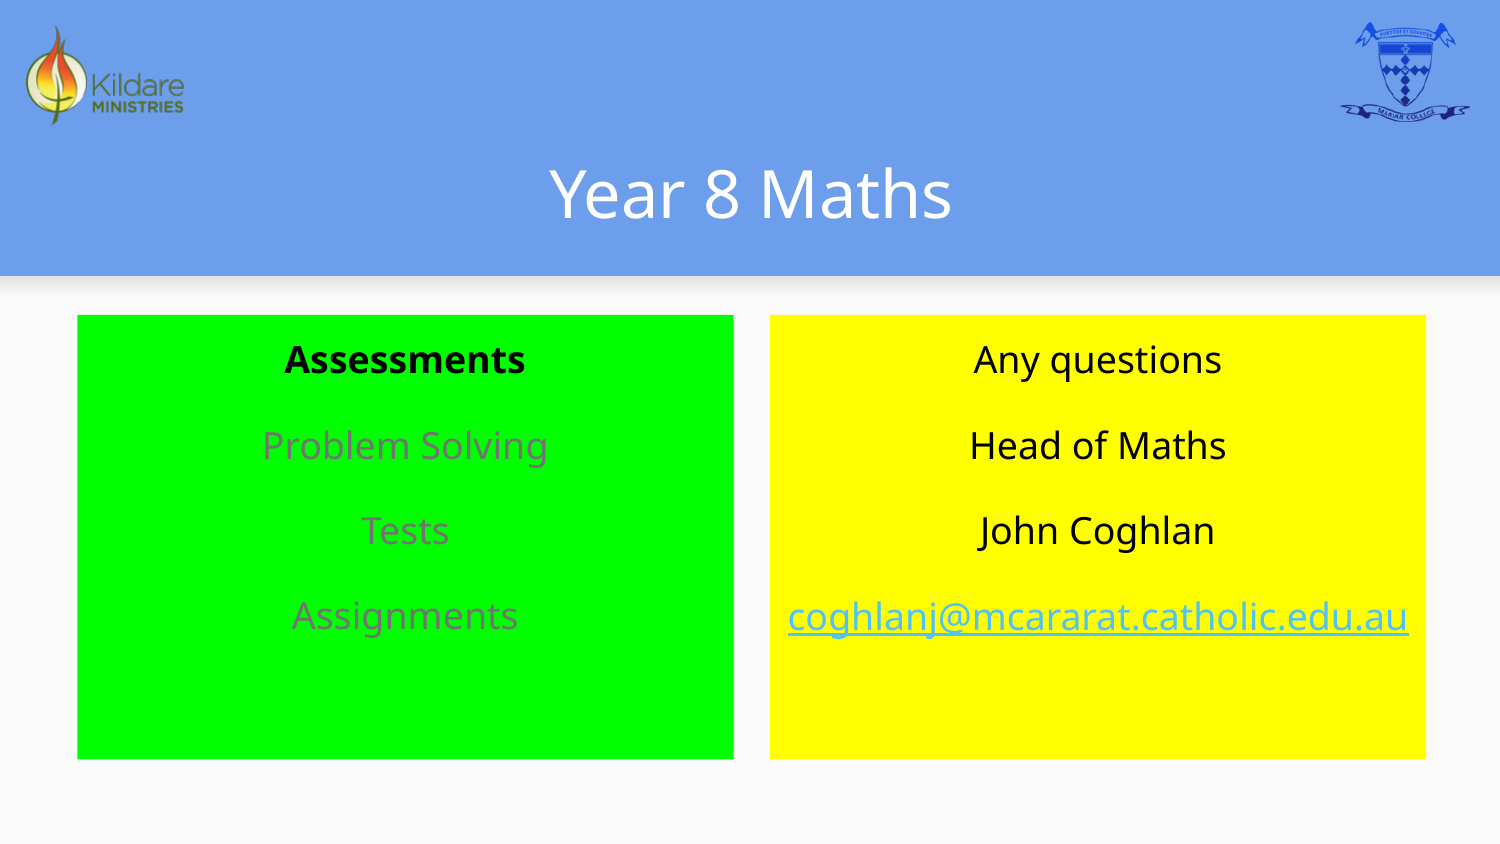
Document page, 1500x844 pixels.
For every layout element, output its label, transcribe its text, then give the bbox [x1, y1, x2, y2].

picture [1340, 21, 1470, 122]
list Assessments Problem Solving Tests Assignments [77, 314, 734, 760]
list Any questions Head of Maths John Coghlan coghlanj@mcararat.catholic.edu.au [770, 314, 1427, 760]
picture [22, 21, 189, 129]
title Year 8 Maths [77, 121, 1427, 248]
